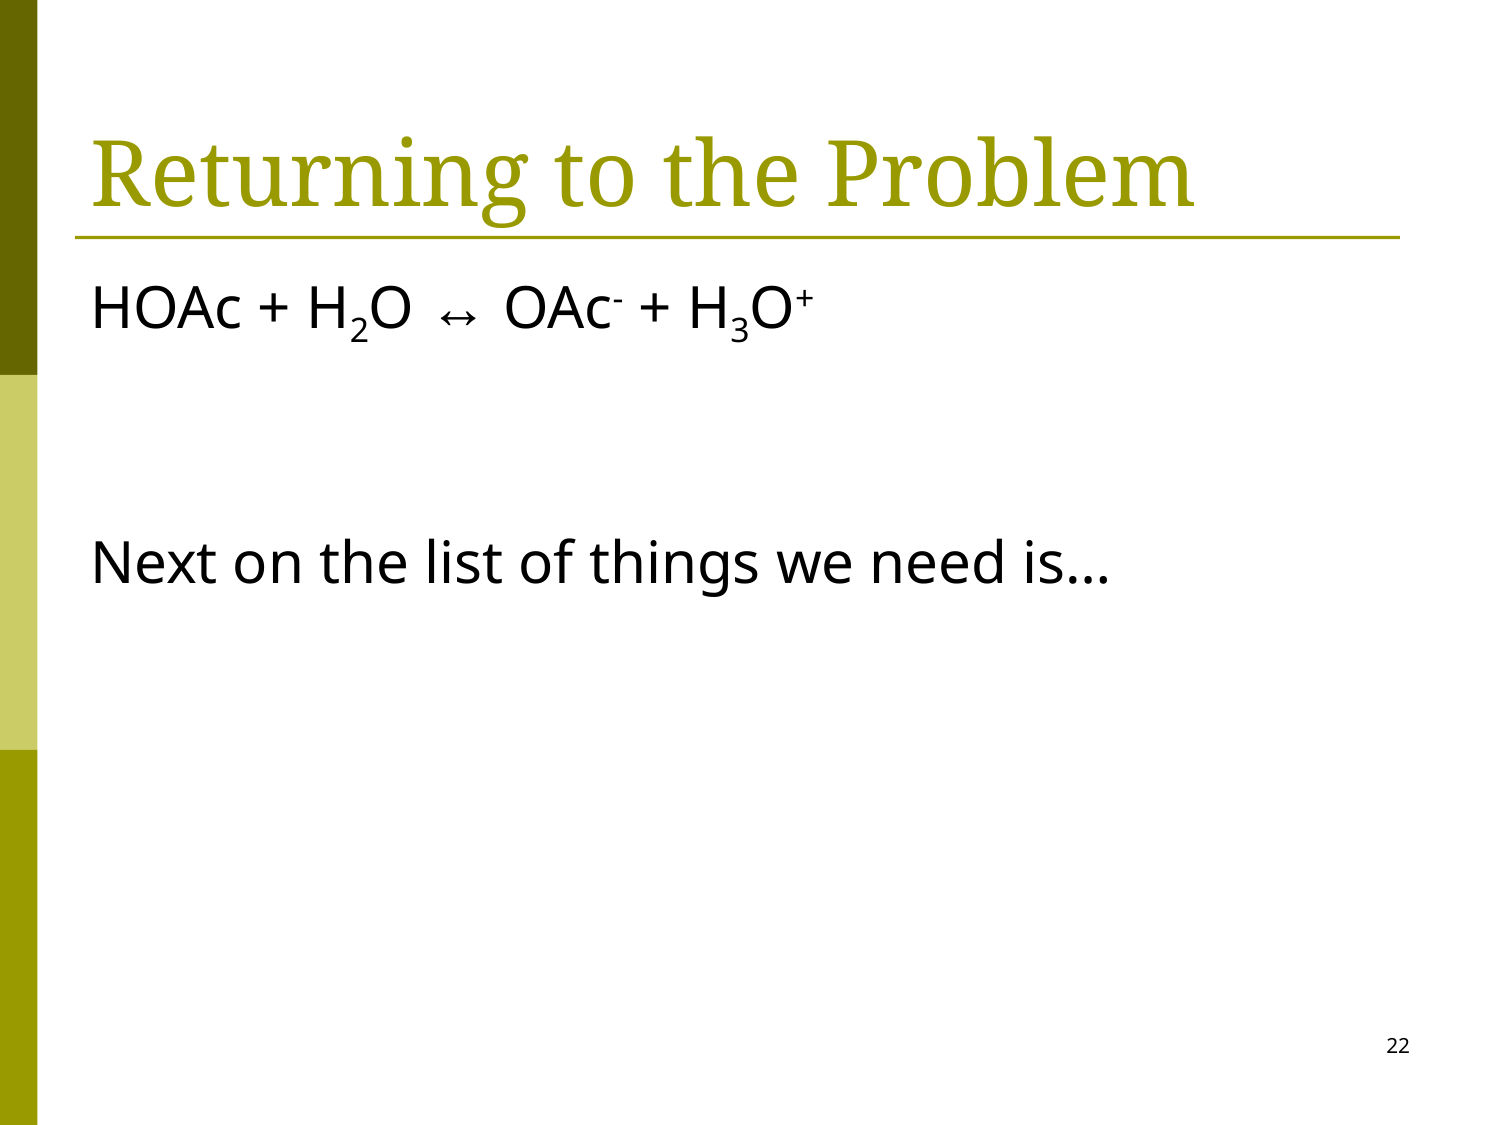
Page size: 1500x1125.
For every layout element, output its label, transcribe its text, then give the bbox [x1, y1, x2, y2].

list HOAc + H2O ↔ OAc- + H3O+ Next on the list of things we need is… [75, 262, 1425, 1006]
title Returning to the Problem [75, 45, 1425, 233]
slide_number 22 [1074, 1025, 1425, 1100]
